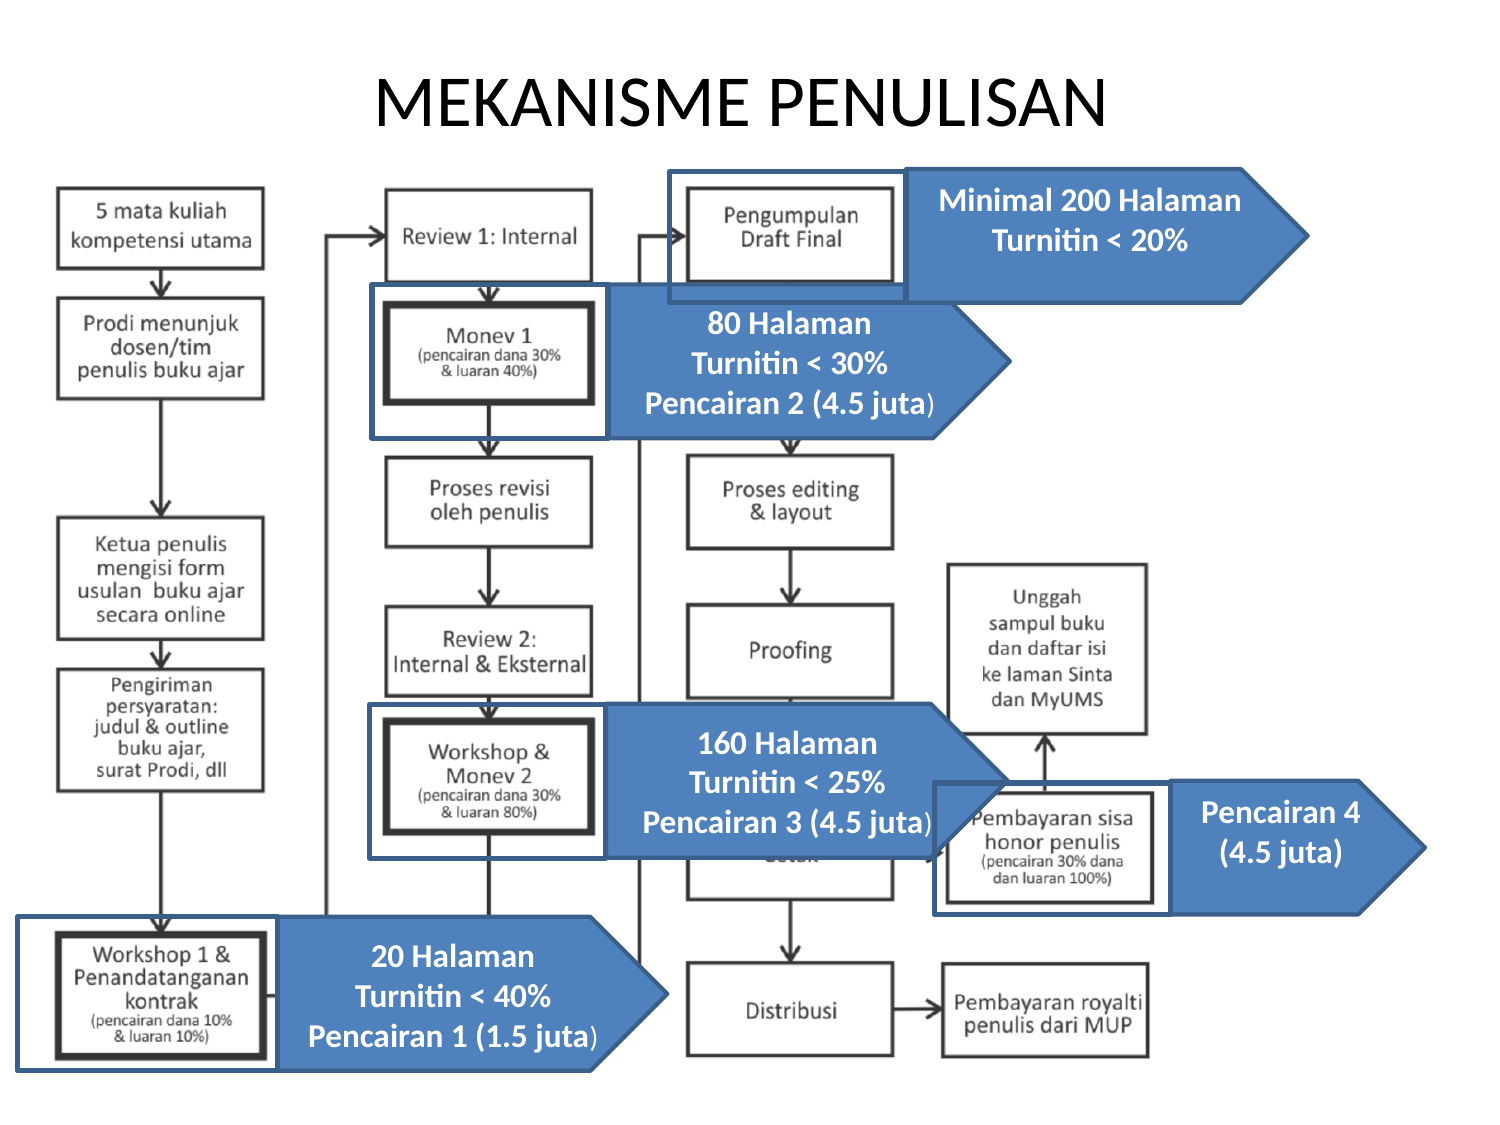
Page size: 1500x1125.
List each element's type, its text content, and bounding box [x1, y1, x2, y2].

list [40, 172, 1164, 1072]
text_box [934, 780, 1426, 915]
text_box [369, 703, 1008, 859]
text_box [371, 284, 1011, 439]
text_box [17, 916, 668, 1072]
title MEKANISME PENULISAN [75, 45, 1425, 149]
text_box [669, 168, 1308, 303]
